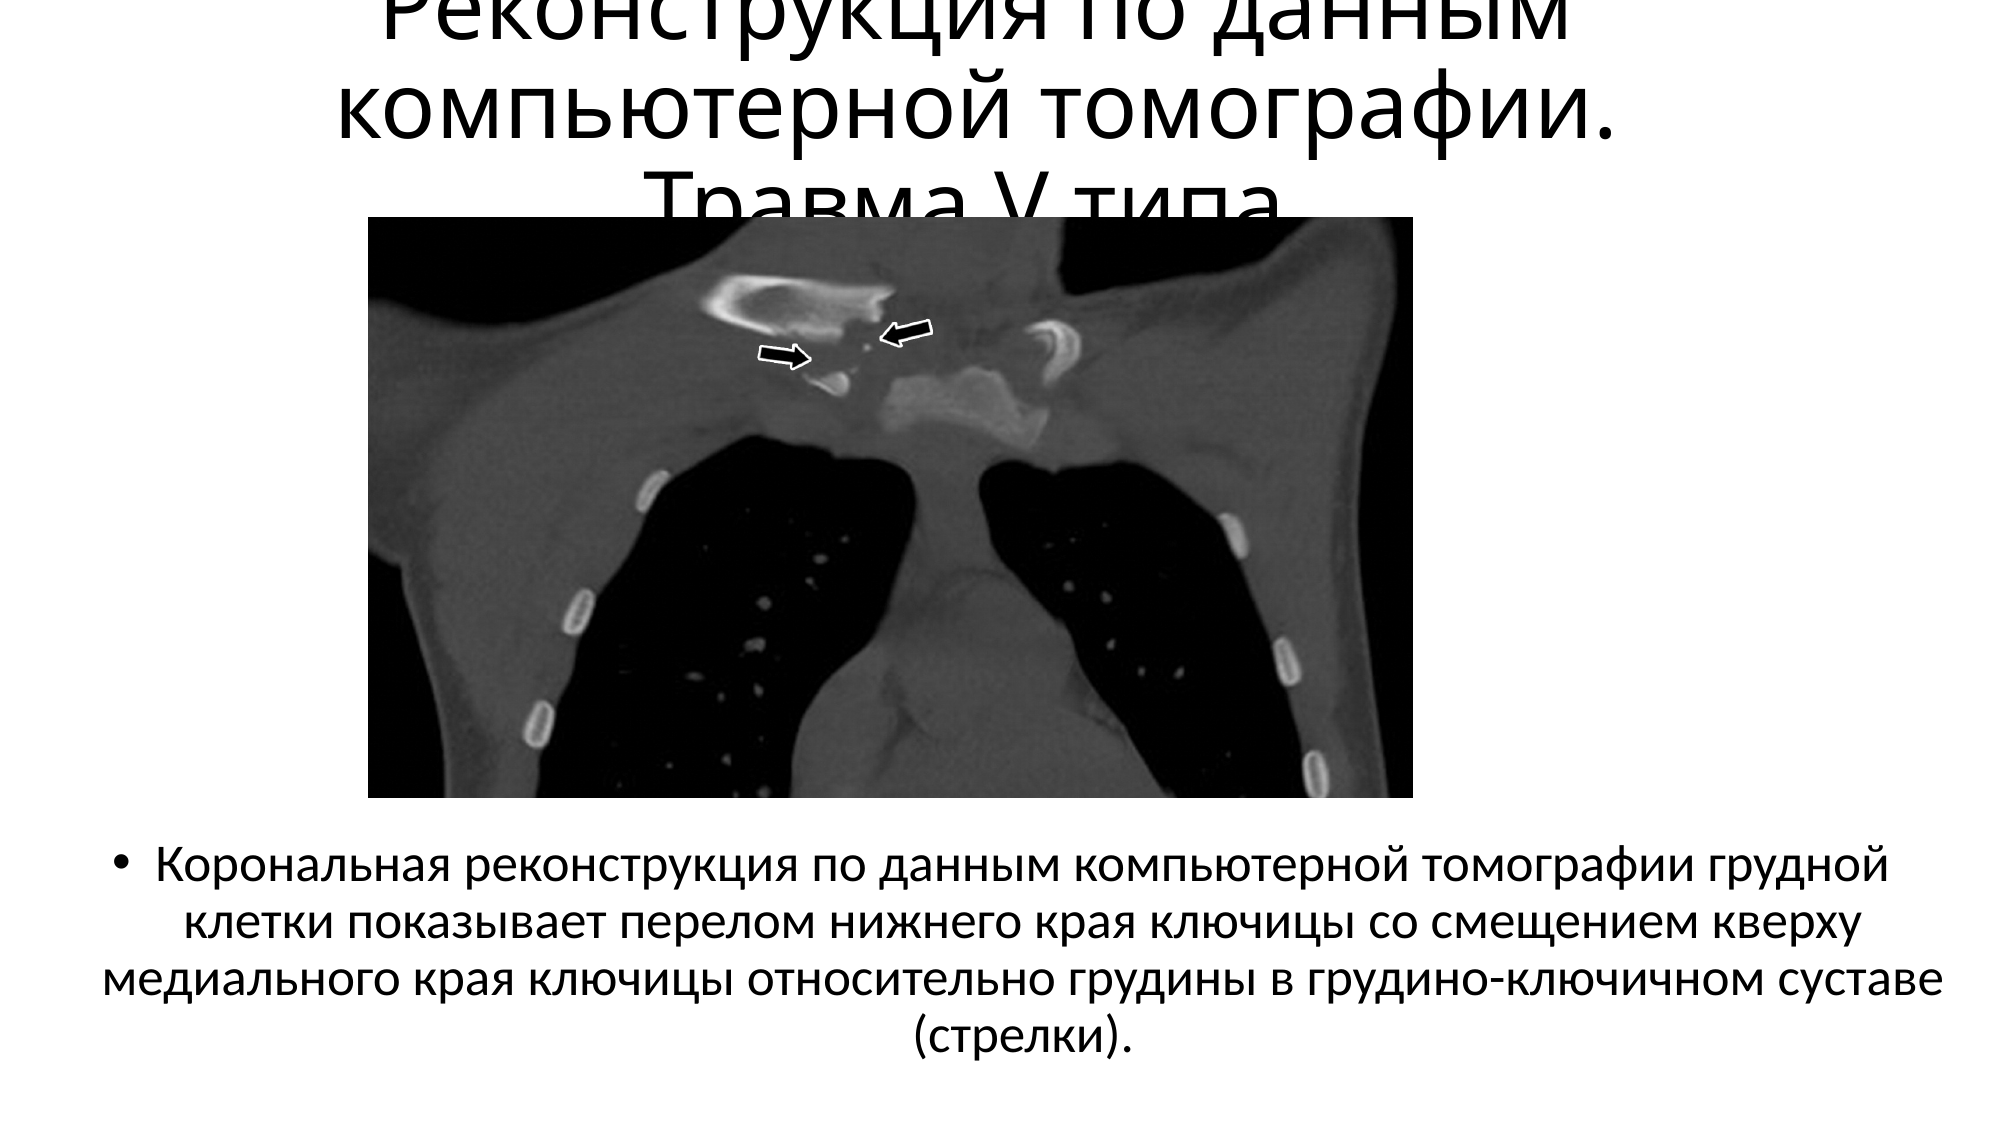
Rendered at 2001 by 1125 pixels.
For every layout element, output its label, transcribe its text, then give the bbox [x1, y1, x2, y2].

title Реконструкция по данным компьютерной томографии. Травма V типа. [114, 0, 1840, 218]
picture [368, 217, 1413, 798]
list Корональная реконструкция по данным компьютерной томографии грудной клетки показывает перелом нижнего края ключицы со смещением кверху медиального края ключицы относительно грудины в грудино-ключичном суставе (стрелки). [37, 827, 1975, 1074]
